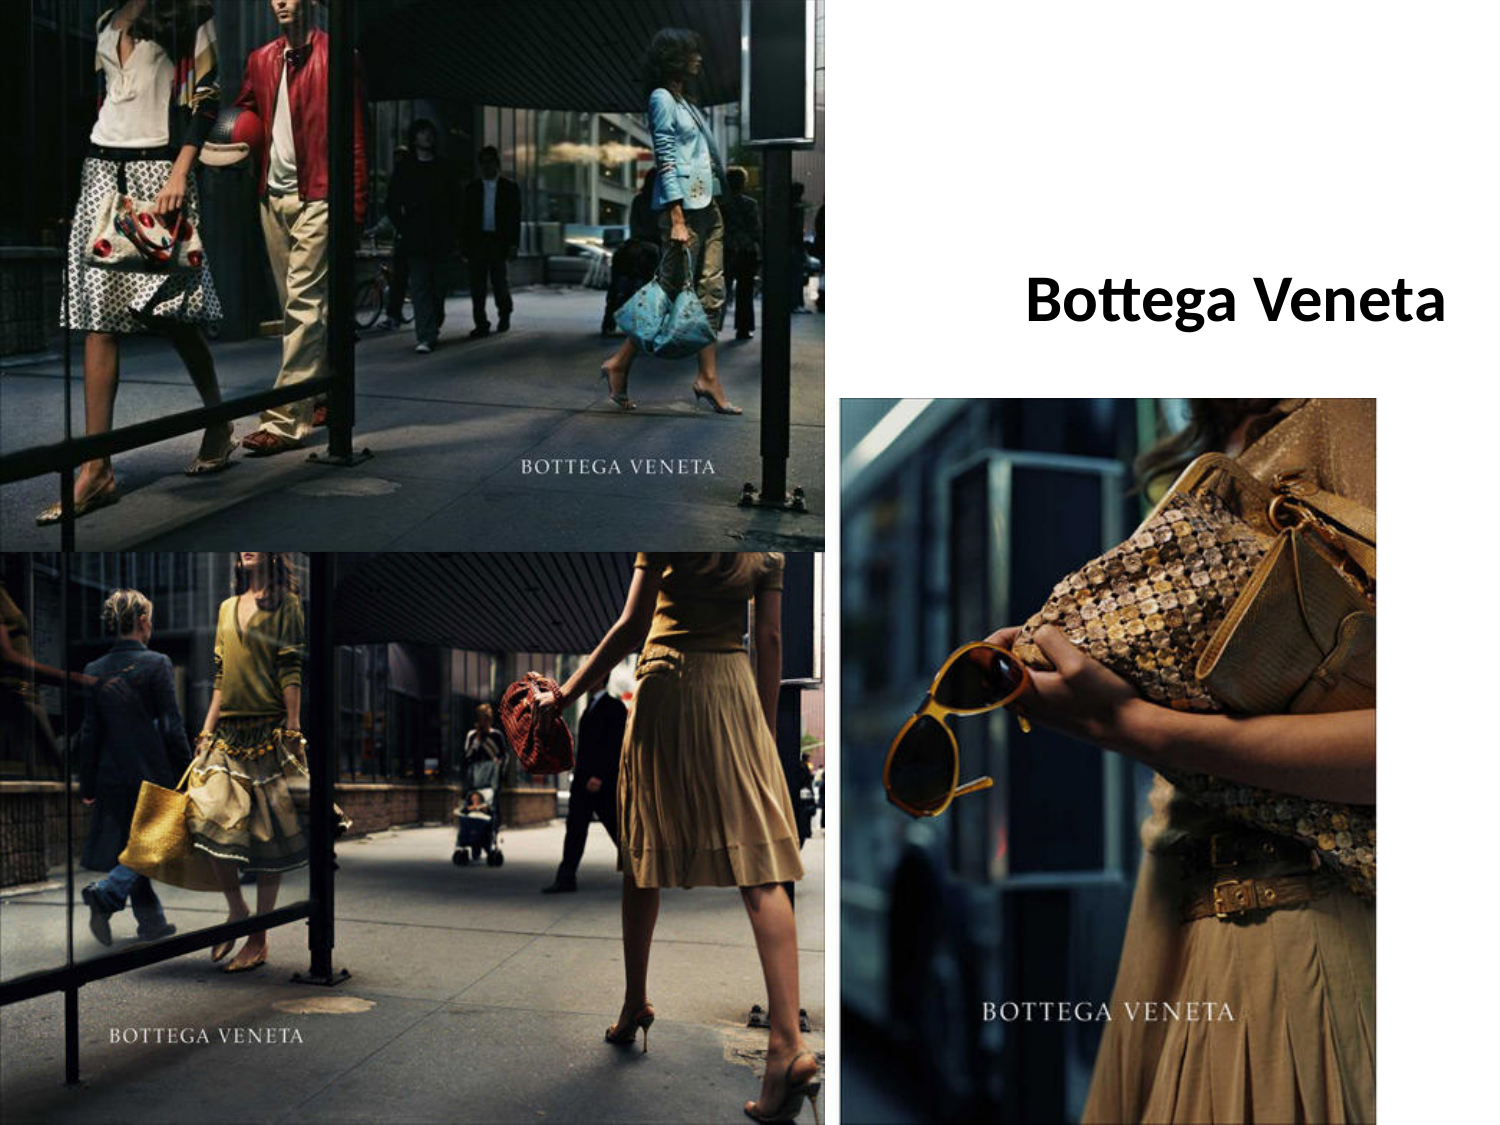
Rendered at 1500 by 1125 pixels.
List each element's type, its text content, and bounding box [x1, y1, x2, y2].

title Bottega Veneta [900, 262, 1463, 328]
picture [830, 398, 1378, 1125]
picture [0, 0, 826, 1125]
